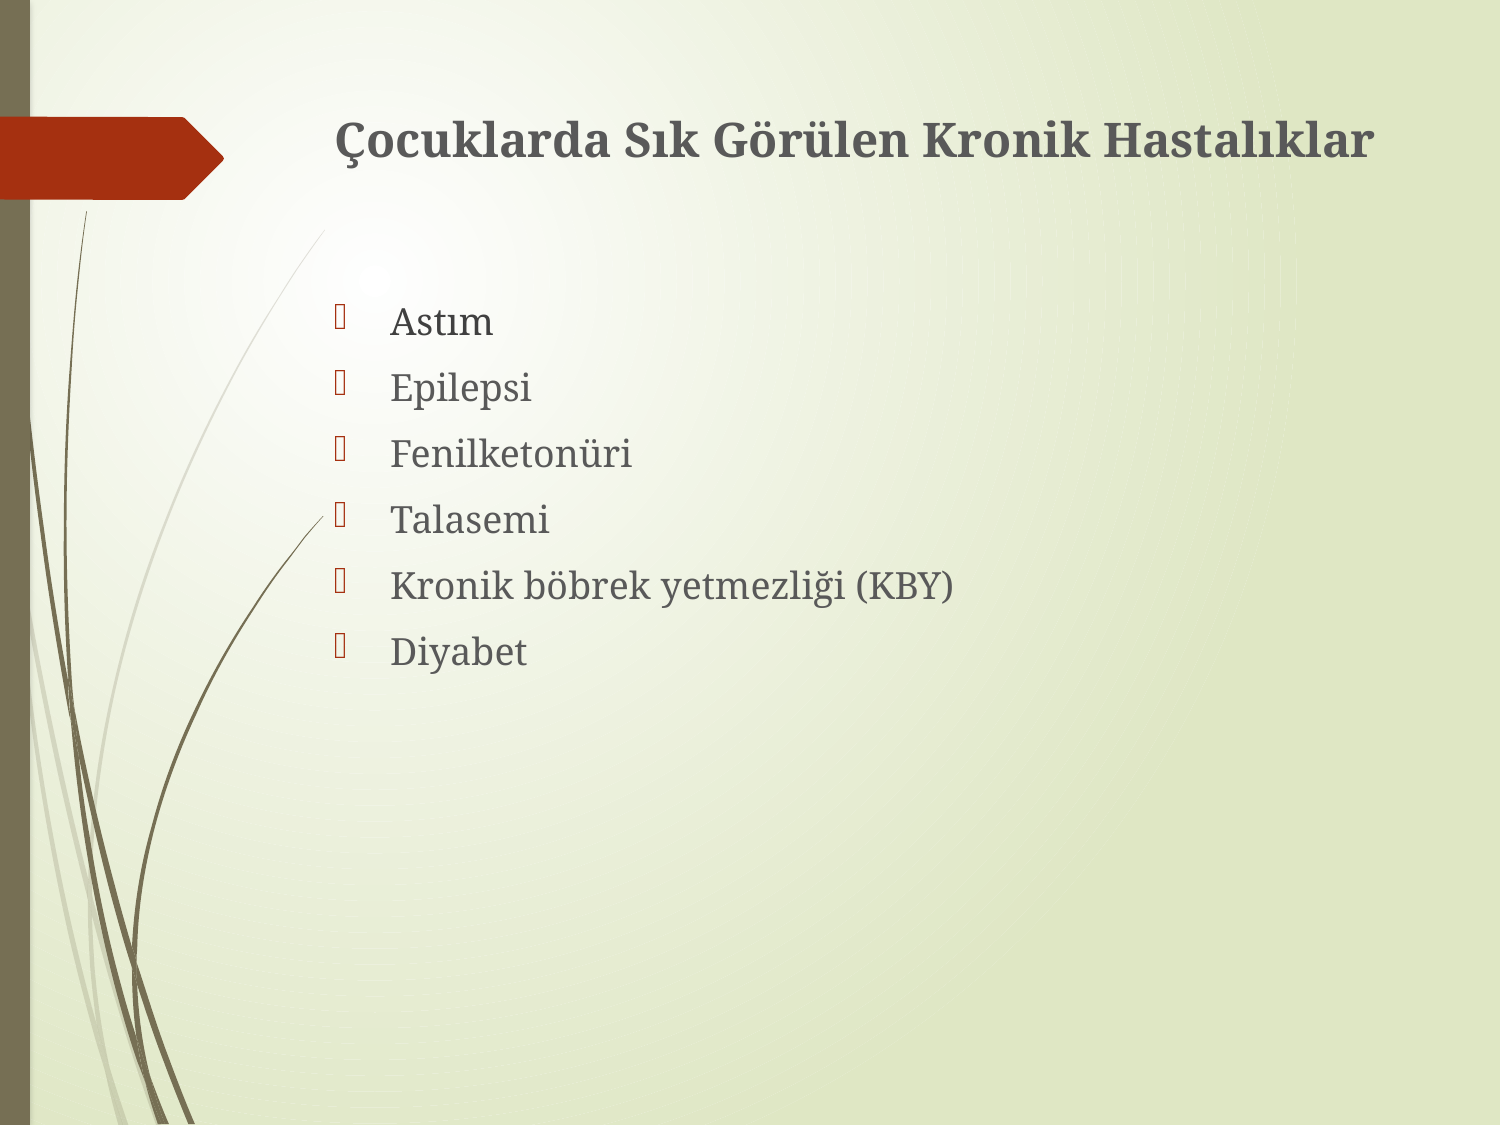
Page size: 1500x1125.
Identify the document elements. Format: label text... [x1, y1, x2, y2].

title Çocuklarda Sık Görülen Kronik Hastalıklar [319, 102, 1400, 290]
list Astım Epilepsi Fenilketonüri Talasemi Kronik böbrek yetmezliği (KBY) Diyabet [318, 290, 1400, 970]
